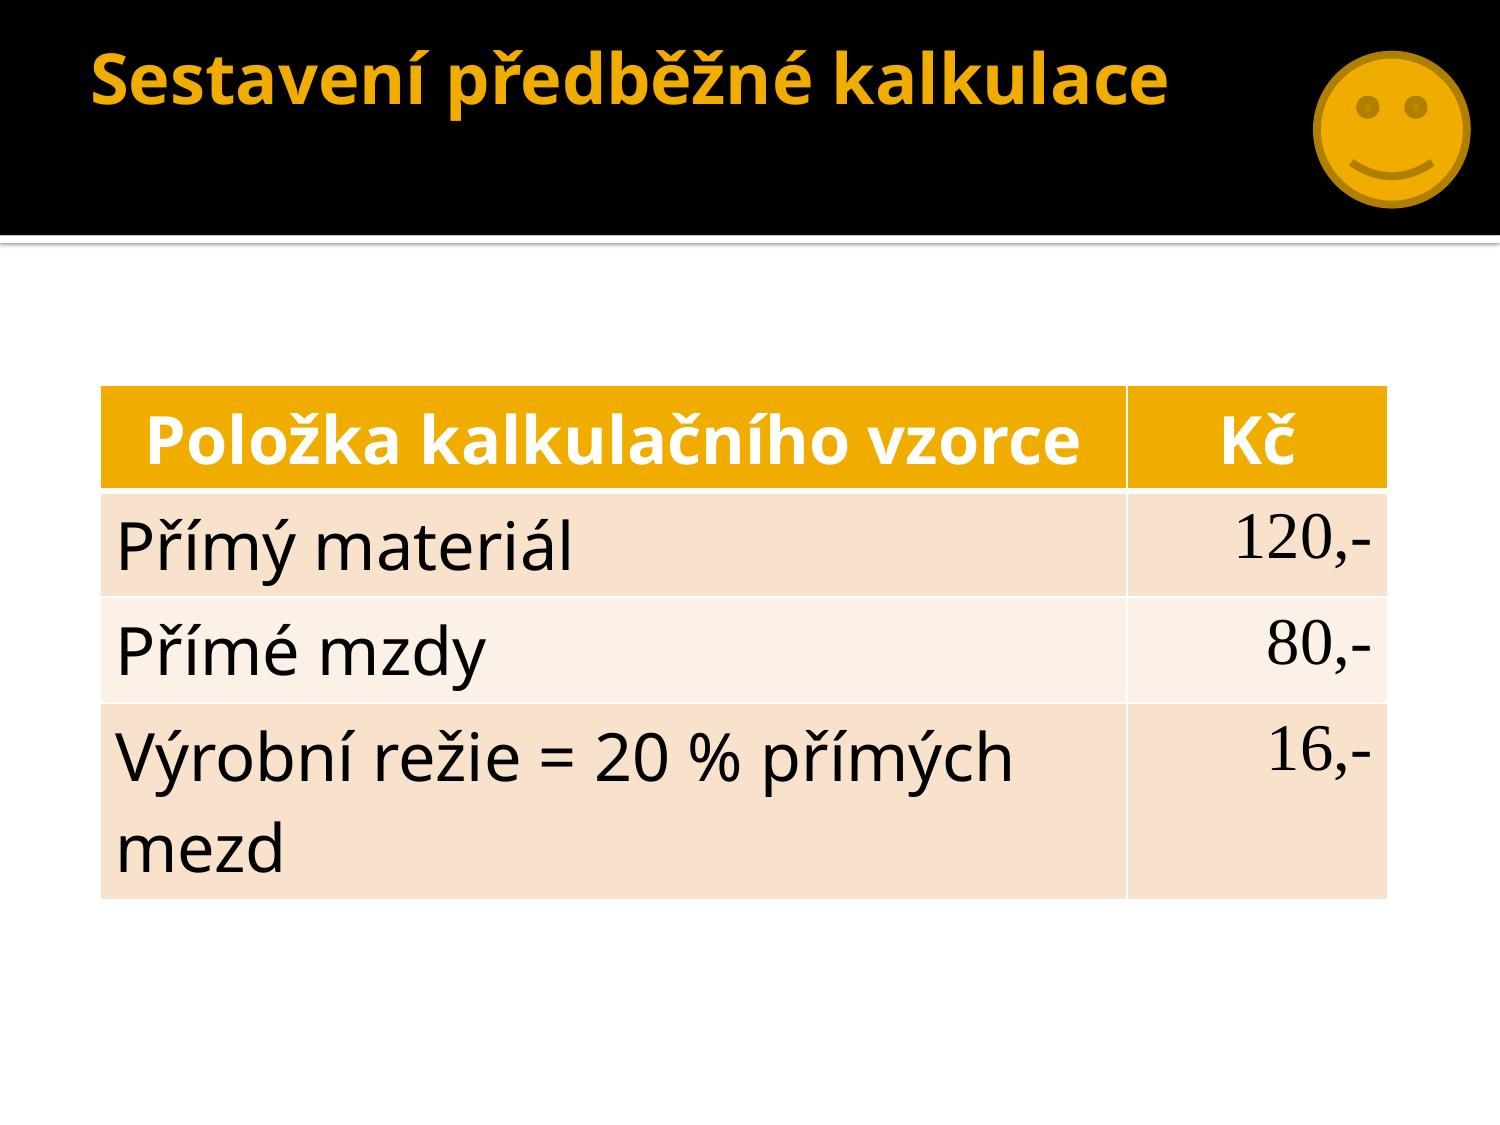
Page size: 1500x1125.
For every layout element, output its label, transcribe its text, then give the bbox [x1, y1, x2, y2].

table_cell 16,- [1128, 704, 1387, 899]
table_cell Přímé mzdy [101, 598, 1126, 702]
table_header Kč [1128, 386, 1387, 488]
title Sestavení předběžné kalkulace [75, 25, 1425, 244]
table_cell 80,- [1128, 598, 1387, 702]
table_cell Výrobní režie = 20 % přímých mezd [101, 704, 1126, 899]
table_header Položka kalkulačního vzorce [101, 386, 1126, 488]
text_box [1312, 50, 1471, 209]
table_cell Přímý materiál [101, 494, 1126, 596]
table_cell 120,- [1128, 494, 1387, 596]
